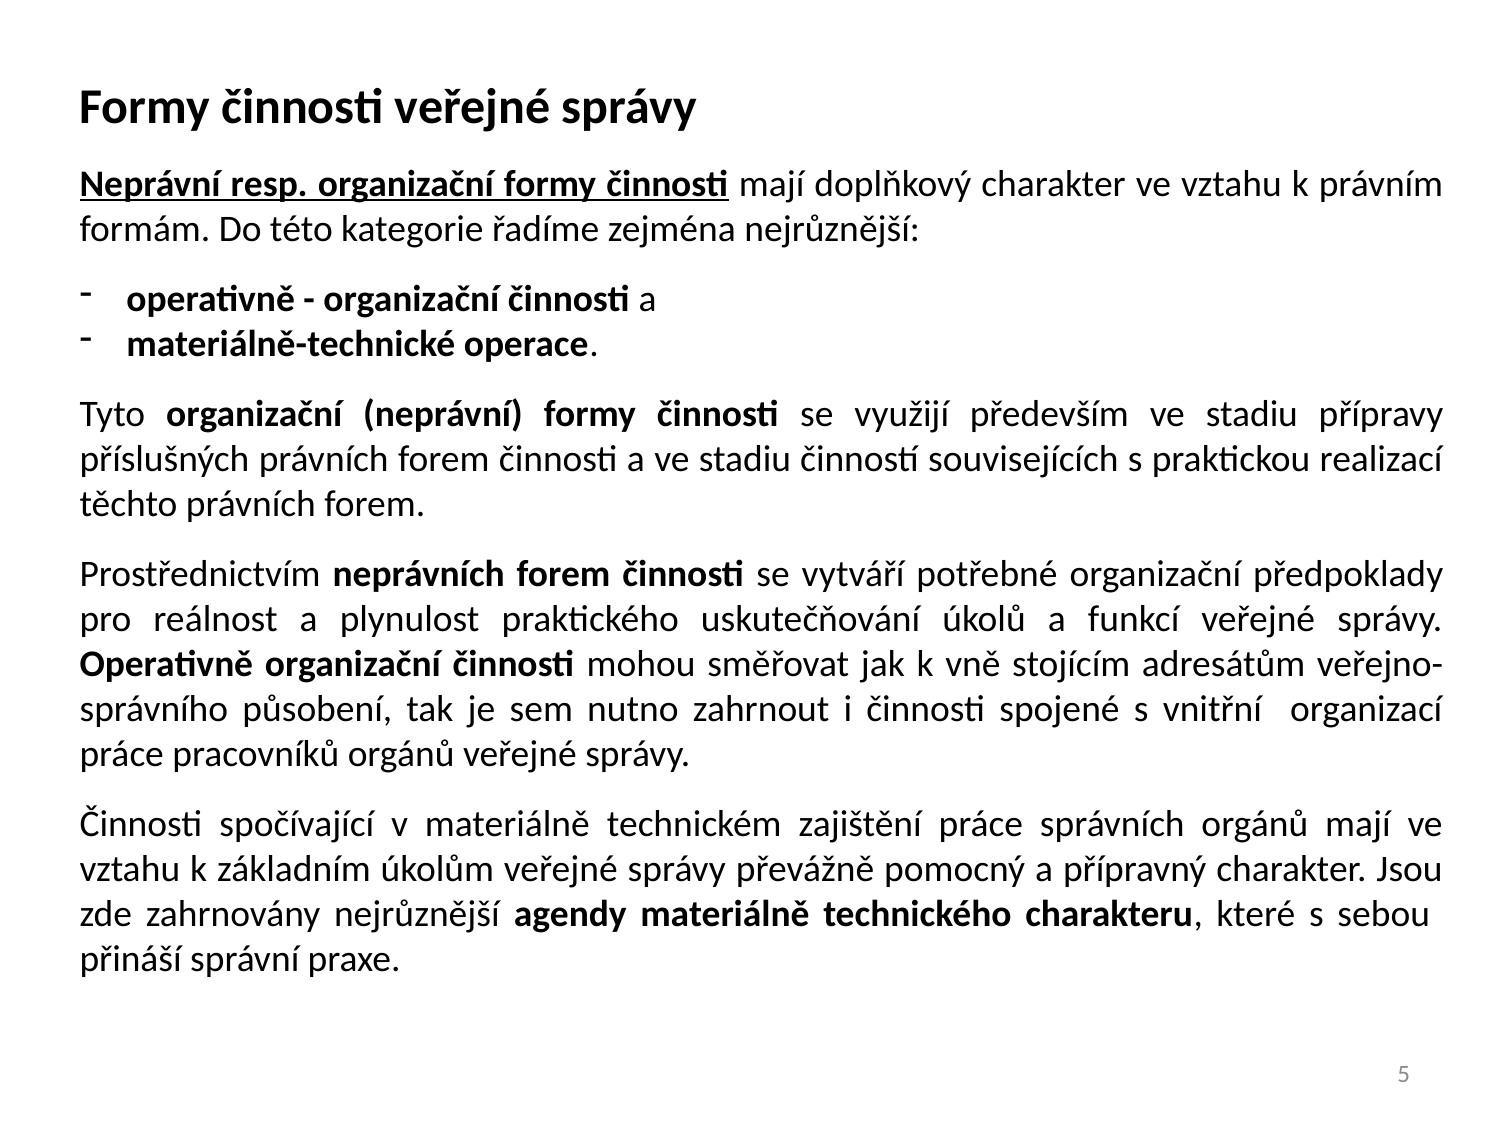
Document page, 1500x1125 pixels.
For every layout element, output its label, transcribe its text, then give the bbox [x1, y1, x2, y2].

slide_number 5 [1074, 1042, 1425, 1103]
text_box Formy činnosti veřejné správy Neprávní resp. organizační formy činnosti mají doplňkový charakter ve vztahu k právním formám. Do této kategorie řadíme zejména nejrůznější: operativně - organizační činnosti a materiálně-technické operace. Tyto organizační (neprávní) formy činnosti se využijí především ve stadiu přípravy příslušných právních forem činnosti a ve stadiu činností souvisejících s praktickou realizací těchto právních forem. Prostřednictvím neprávních forem činnosti se vytváří potřebné organizační předpoklady pro reálnost a plynulost praktického uskutečňování úkolů a funkcí veřejné správy. Operativně organizační činnosti mohou směřovat jak k vně stojícím adresátům veřejno-správního působení, tak je sem nutno zahrnout i činnosti spojené s vnitřní organizací práce pracovníků orgánů veřejné správy. Činnosti spočívající v materiálně technickém zajištění práce správních orgánů mají ve vztahu k základním úkolům veřejné správy převážně pomocný a přípravný charakter. Jsou zde zahrnovány nejrůznější agendy materiálně technického charakteru, které s sebou přináší správní praxe. [64, 66, 1459, 986]
